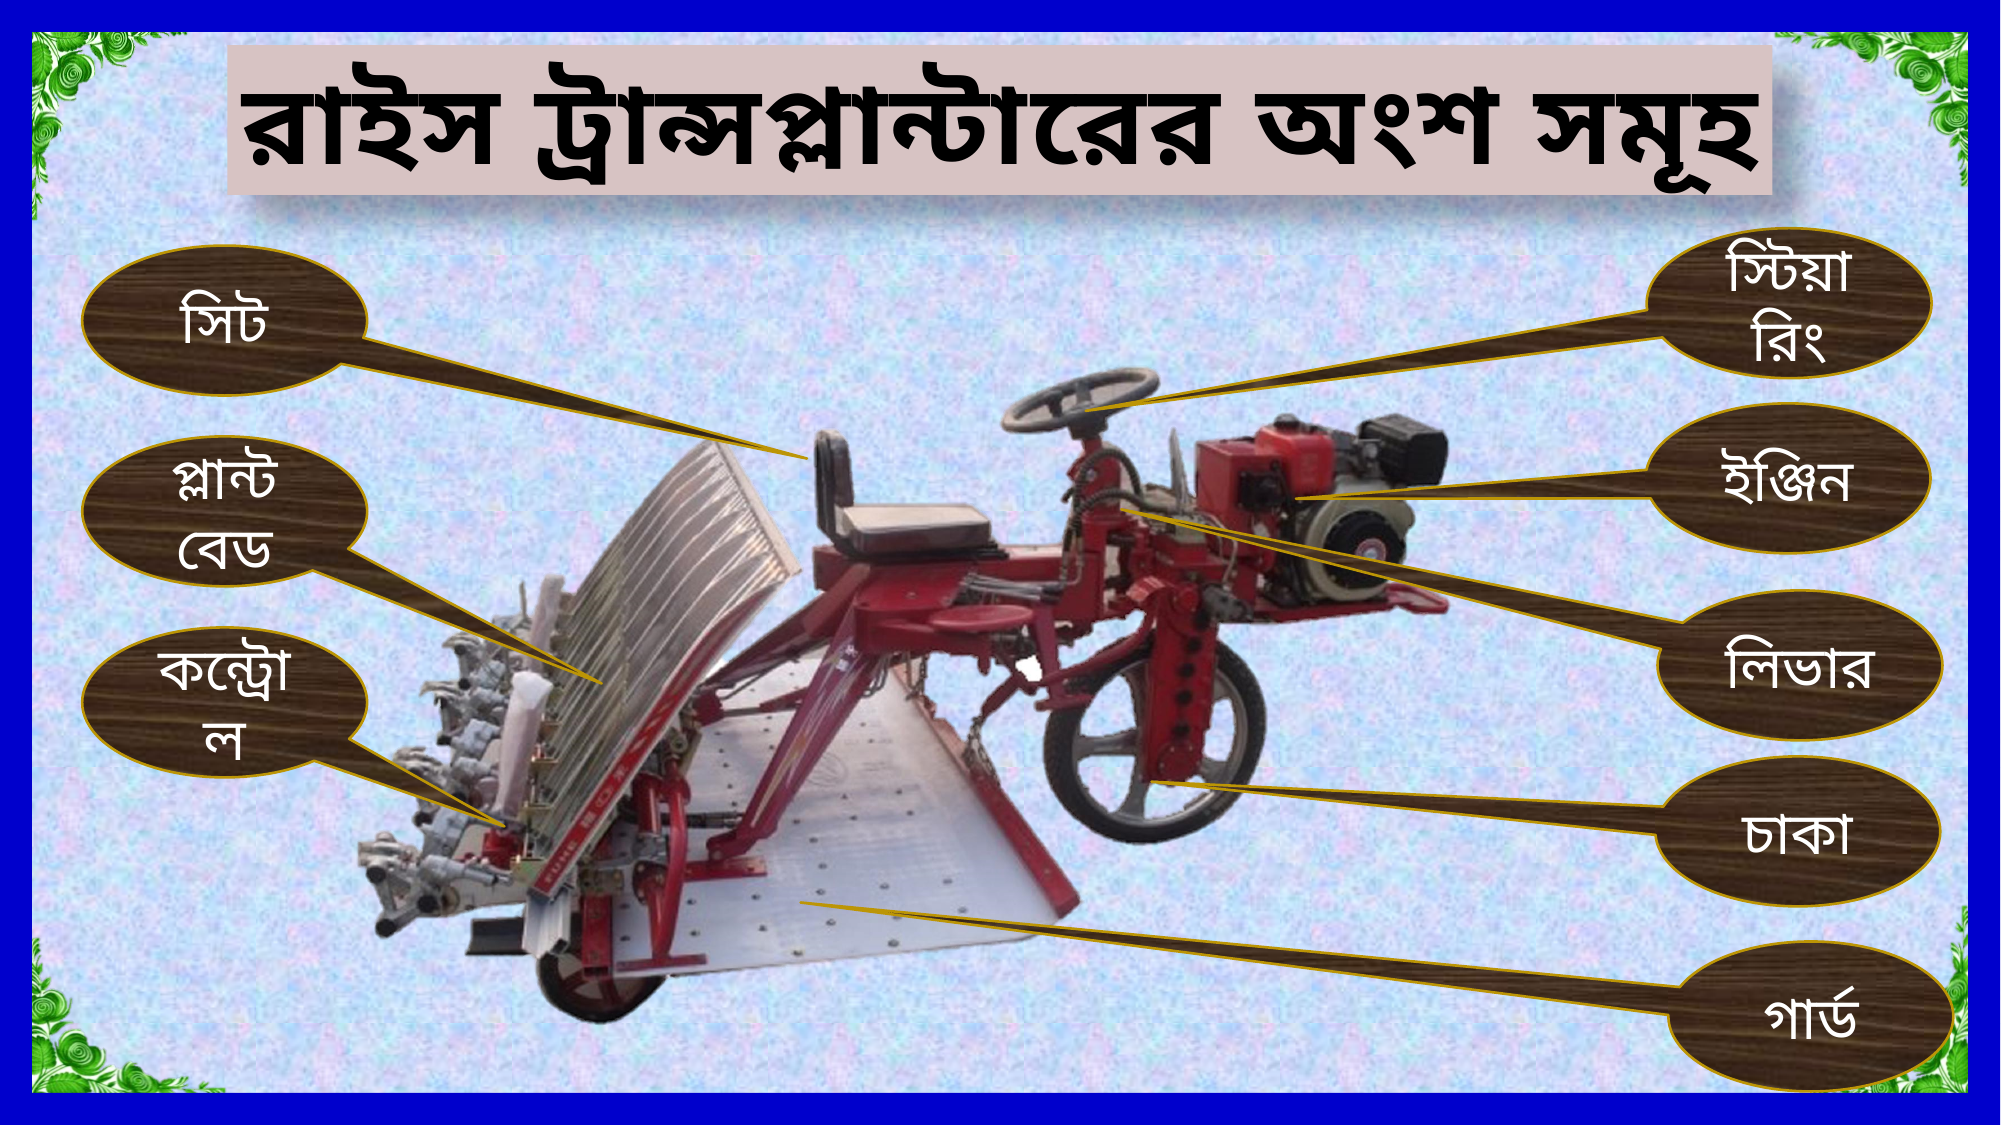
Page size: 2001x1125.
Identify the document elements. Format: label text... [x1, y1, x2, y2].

picture [32, 919, 247, 1092]
picture [1753, 32, 1968, 205]
text_box স্টিয়ারিং [1467, 227, 1933, 380]
text_box সিট [80, 244, 331, 397]
text_box লিভার [1467, 577, 1944, 742]
text_box কন্ট্রোল [80, 626, 331, 779]
text_box গার্ড [1467, 940, 1955, 1093]
text_box প্লান্ট বেড [80, 435, 331, 588]
text_box রাইস ট্রান্সপ্লান্টারের অংশ সমূহ [227, 45, 1773, 195]
picture [32, 32, 1968, 1125]
picture [1794, 884, 1968, 1092]
text_box ইঞ্জিন [1467, 402, 1932, 555]
text_box চাকা [1467, 755, 1942, 908]
